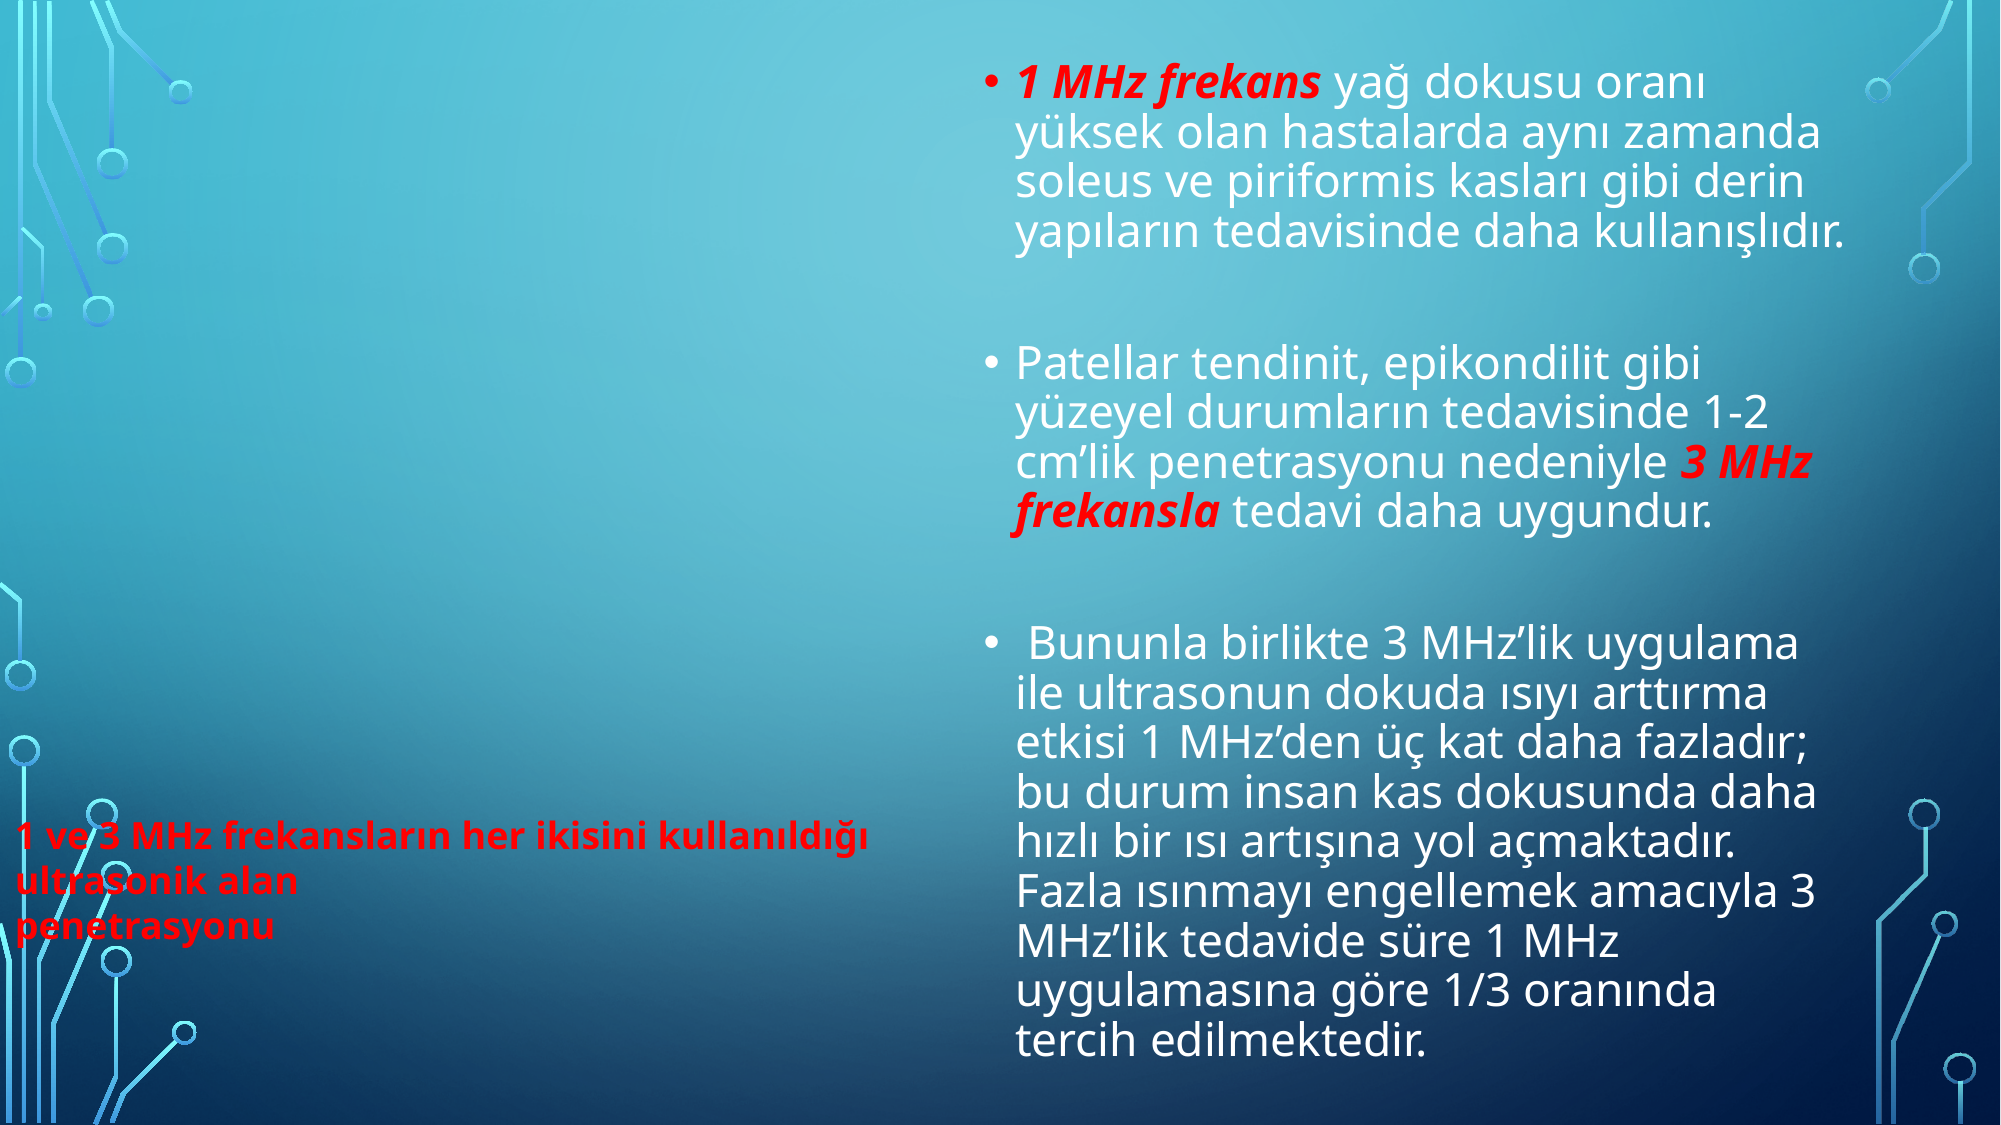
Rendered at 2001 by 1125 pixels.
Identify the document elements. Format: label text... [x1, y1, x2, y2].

text_box 1 MHz frekans yağ dokusu oranı yüksek olan hastalarda aynı zamanda soleus ve piriformis kasları gibi derin yapıların tedavisinde daha kullanışlıdır. Patellar tendinit, epikondilit gibi yüzeyel durumların tedavisinde 1-2 cm’lik penetrasyonu nedeniyle 3 MHz frekansla tedavi daha uygundur. Bununla birlikte 3 MHz’lik uygulama ile ultrasonun dokuda ısıyı arttırma etkisi 1 MHz’den üç kat daha fazladır; bu durum insan kas dokusunda daha hızlı bir ısı artışına yol açmaktadır. Fazla ısınmayı engellemek amacıyla 3 MHz’lik tedavide süre 1 MHz uygulamasına göre 1/3 oranında tercih edilmektedir. [968, 51, 1863, 1125]
text_box 1 ve 3 MHz frekansların her ikisini kullanıldığı ultrasonik alan penetrasyonu [0, 805, 924, 955]
